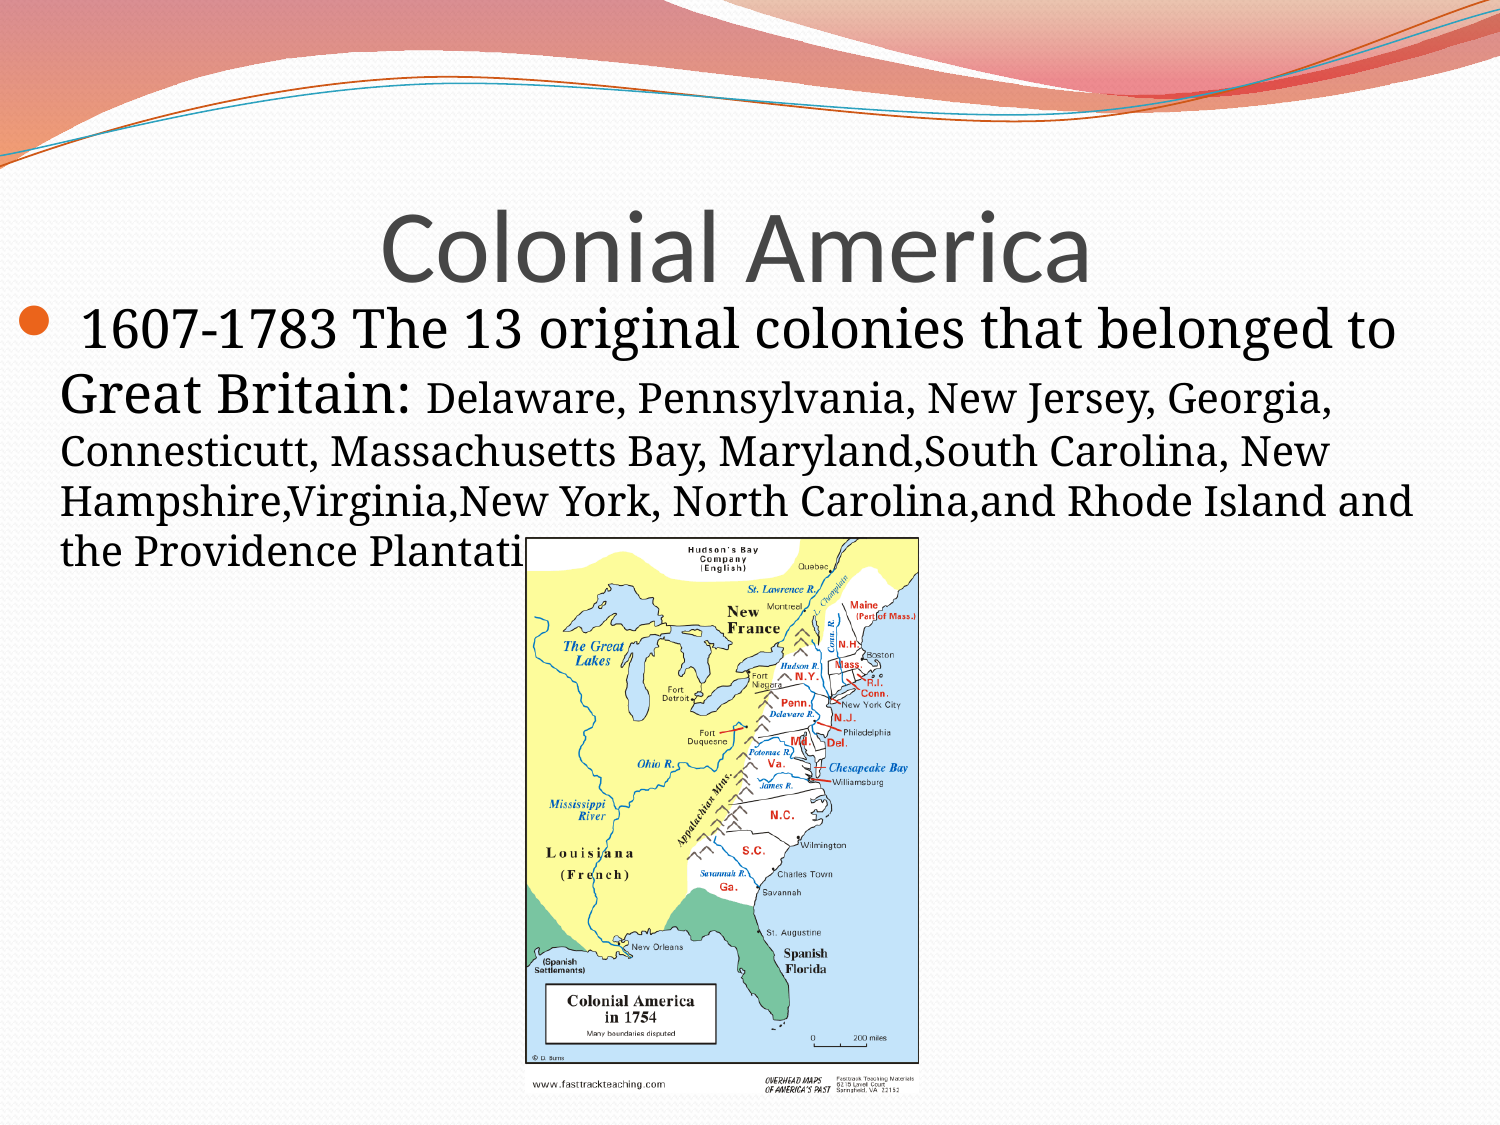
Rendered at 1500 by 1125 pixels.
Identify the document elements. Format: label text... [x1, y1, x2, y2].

list 1607-1783 The 13 original colonies that belonged to Great Britain: Delaware, Pennsylvania, New Jersey, Georgia, Connesticutt, Massachusetts Bay, Maryland,South Carolina, New Hampshire,Virginia,New York, North Carolina,and Rhode Island and the Providence Plantations. [0, 287, 1475, 1100]
picture [524, 537, 919, 1093]
title Colonial America [75, 115, 1425, 287]
